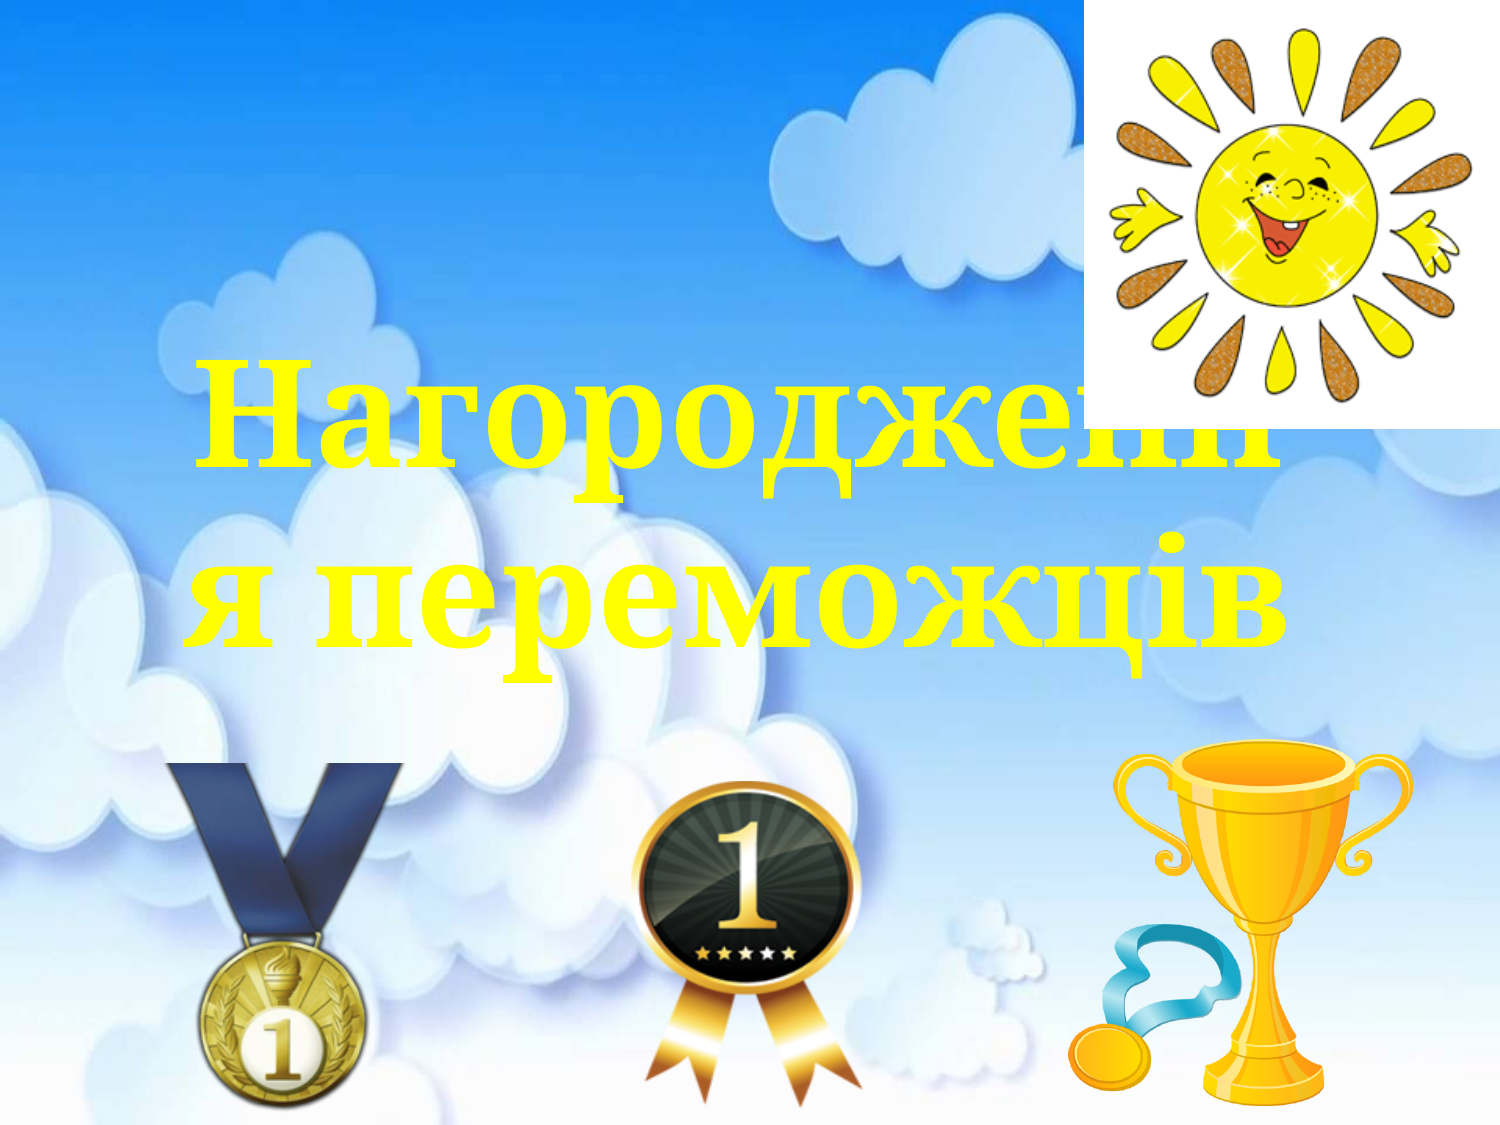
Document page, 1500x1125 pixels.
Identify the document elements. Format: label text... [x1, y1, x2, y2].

picture [0, 0, 1500, 1125]
title Нагородження переможців [147, 397, 1329, 598]
